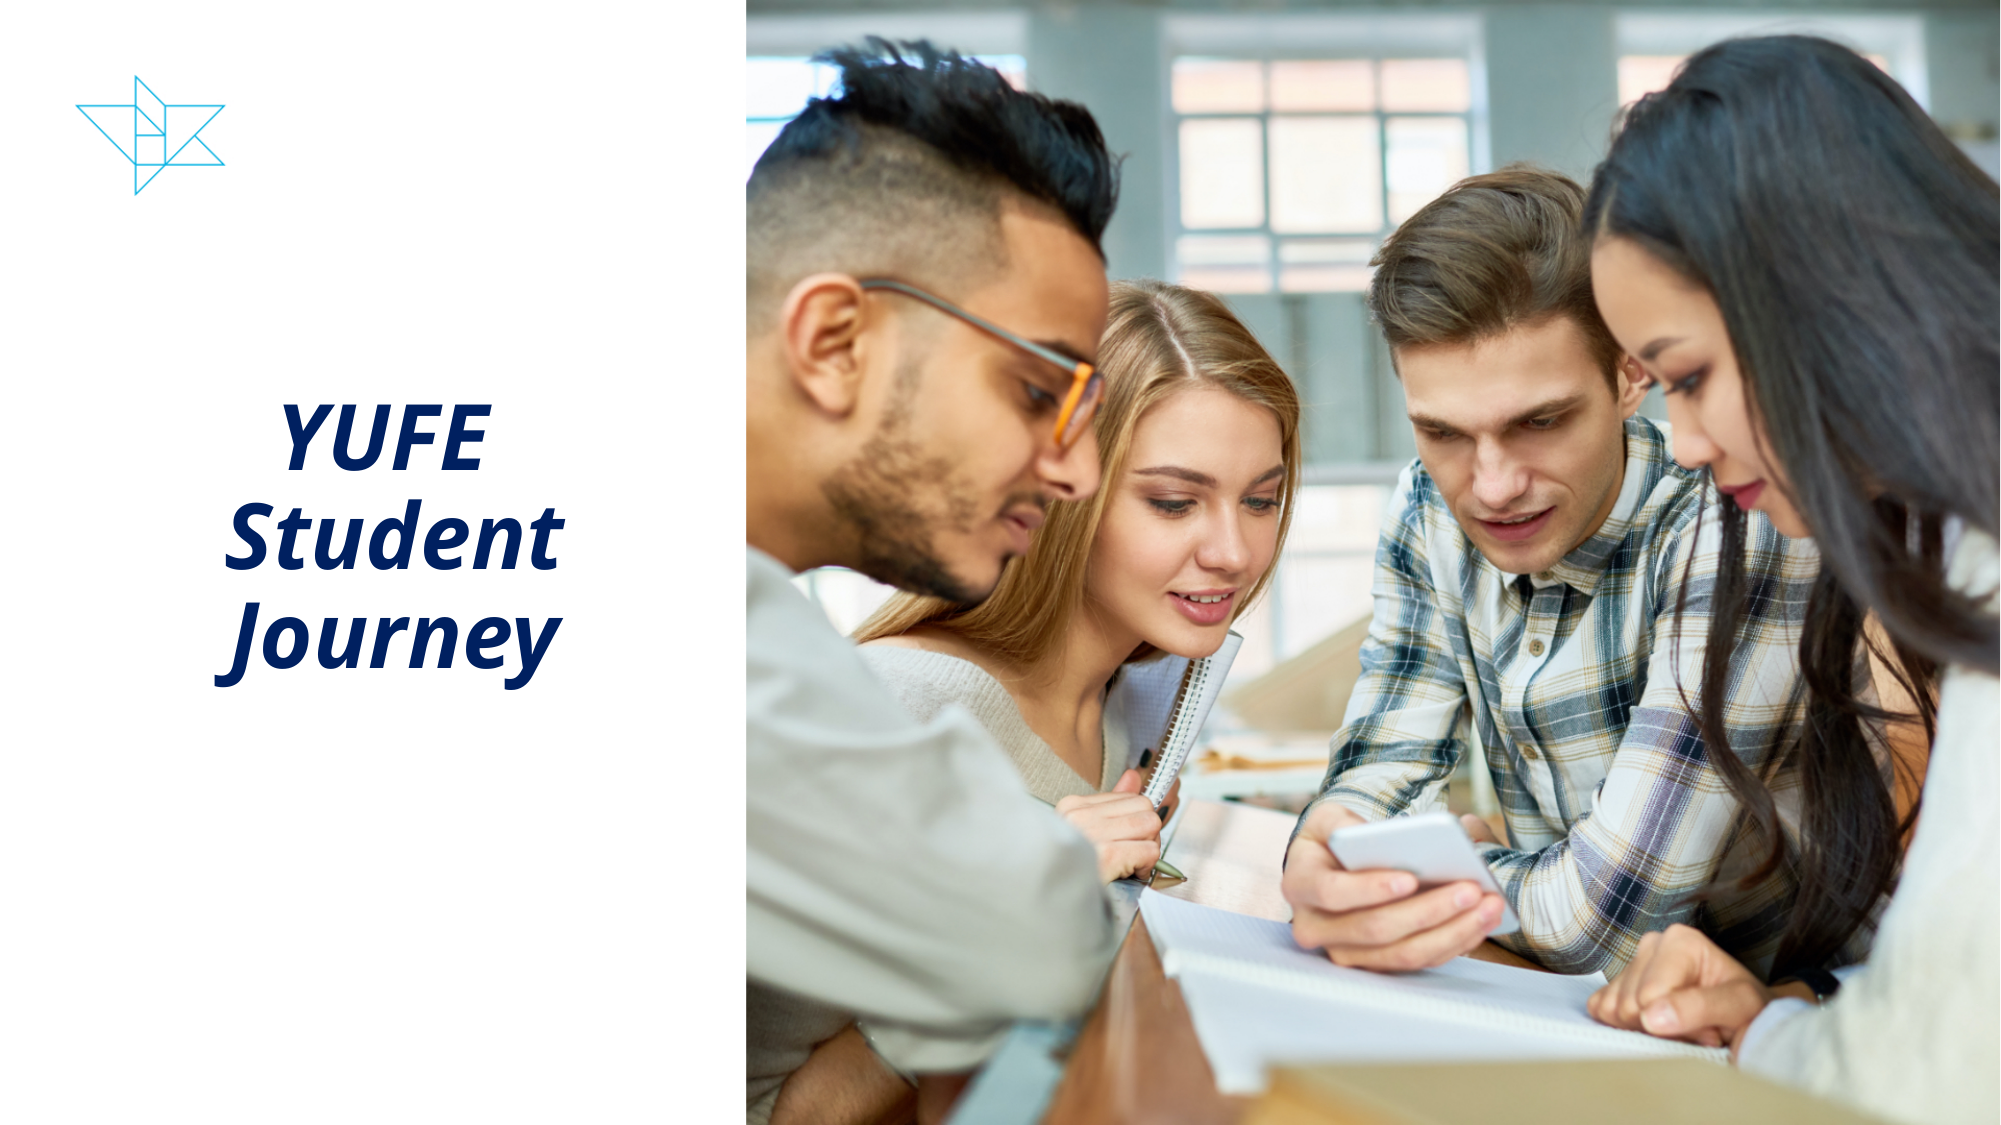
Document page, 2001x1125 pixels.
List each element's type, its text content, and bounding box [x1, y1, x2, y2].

title YUFE Student Journey [87, 324, 702, 755]
picture [0, 0, 2001, 1125]
